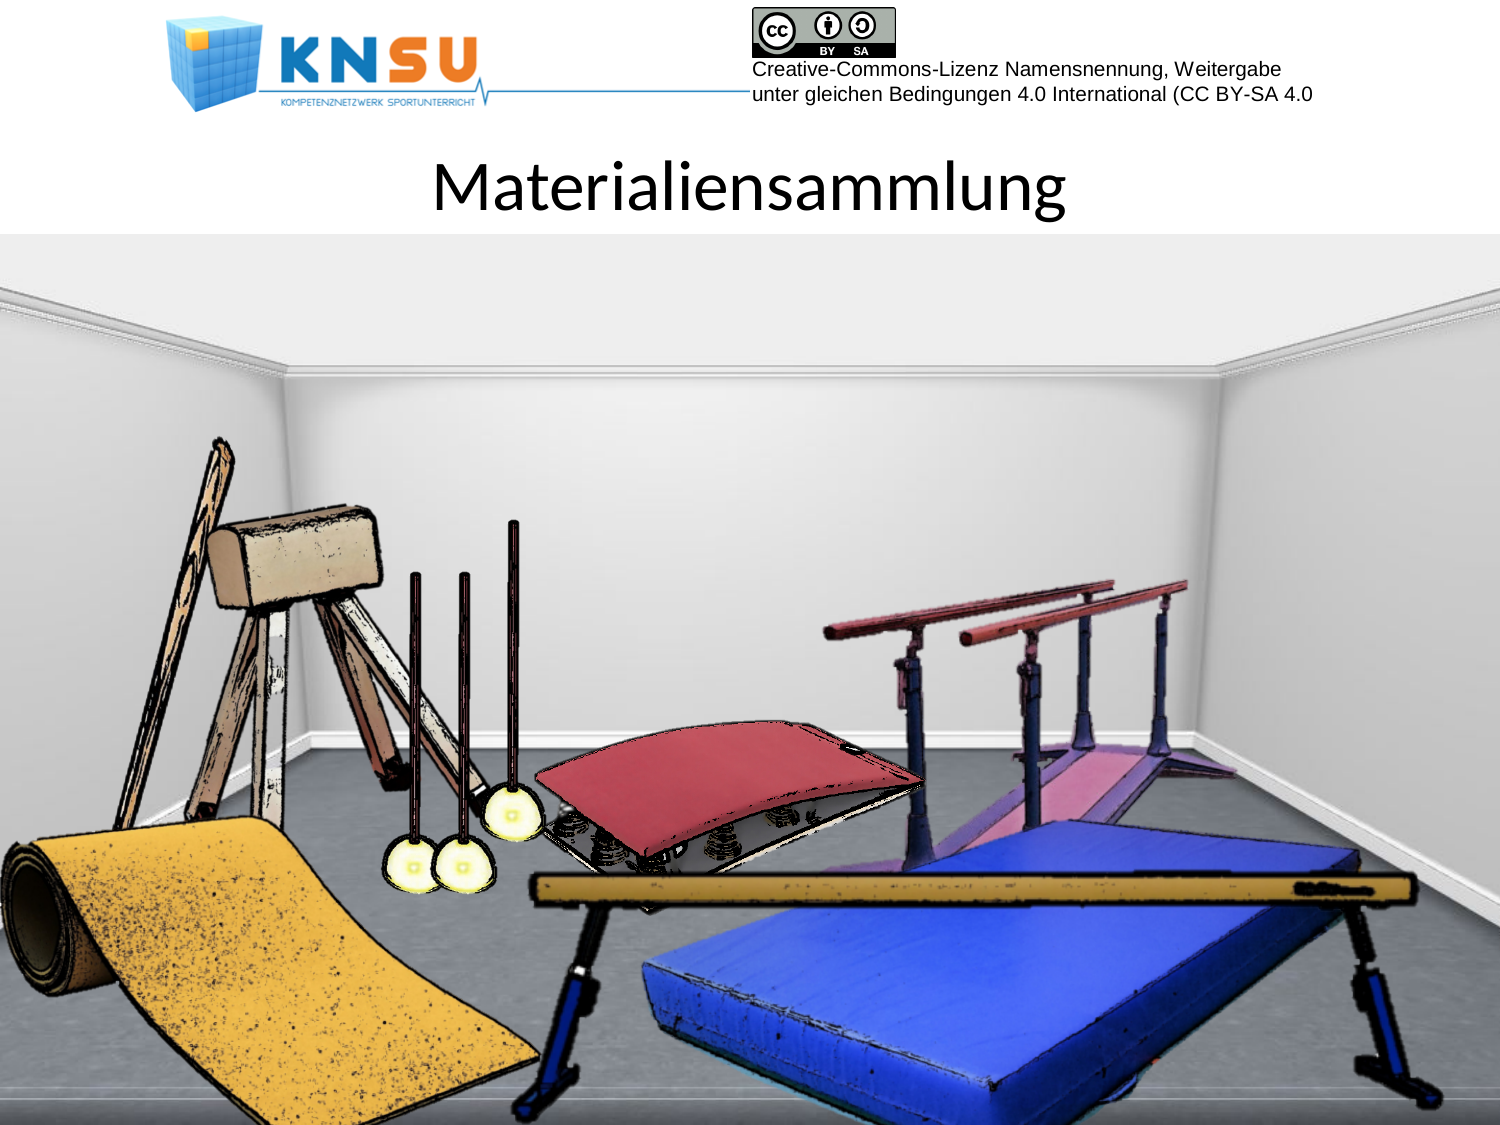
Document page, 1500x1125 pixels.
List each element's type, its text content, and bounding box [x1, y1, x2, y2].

title Materialiensammlung [75, 114, 1425, 233]
picture [0, 234, 1500, 1125]
picture [17, 0, 1500, 114]
